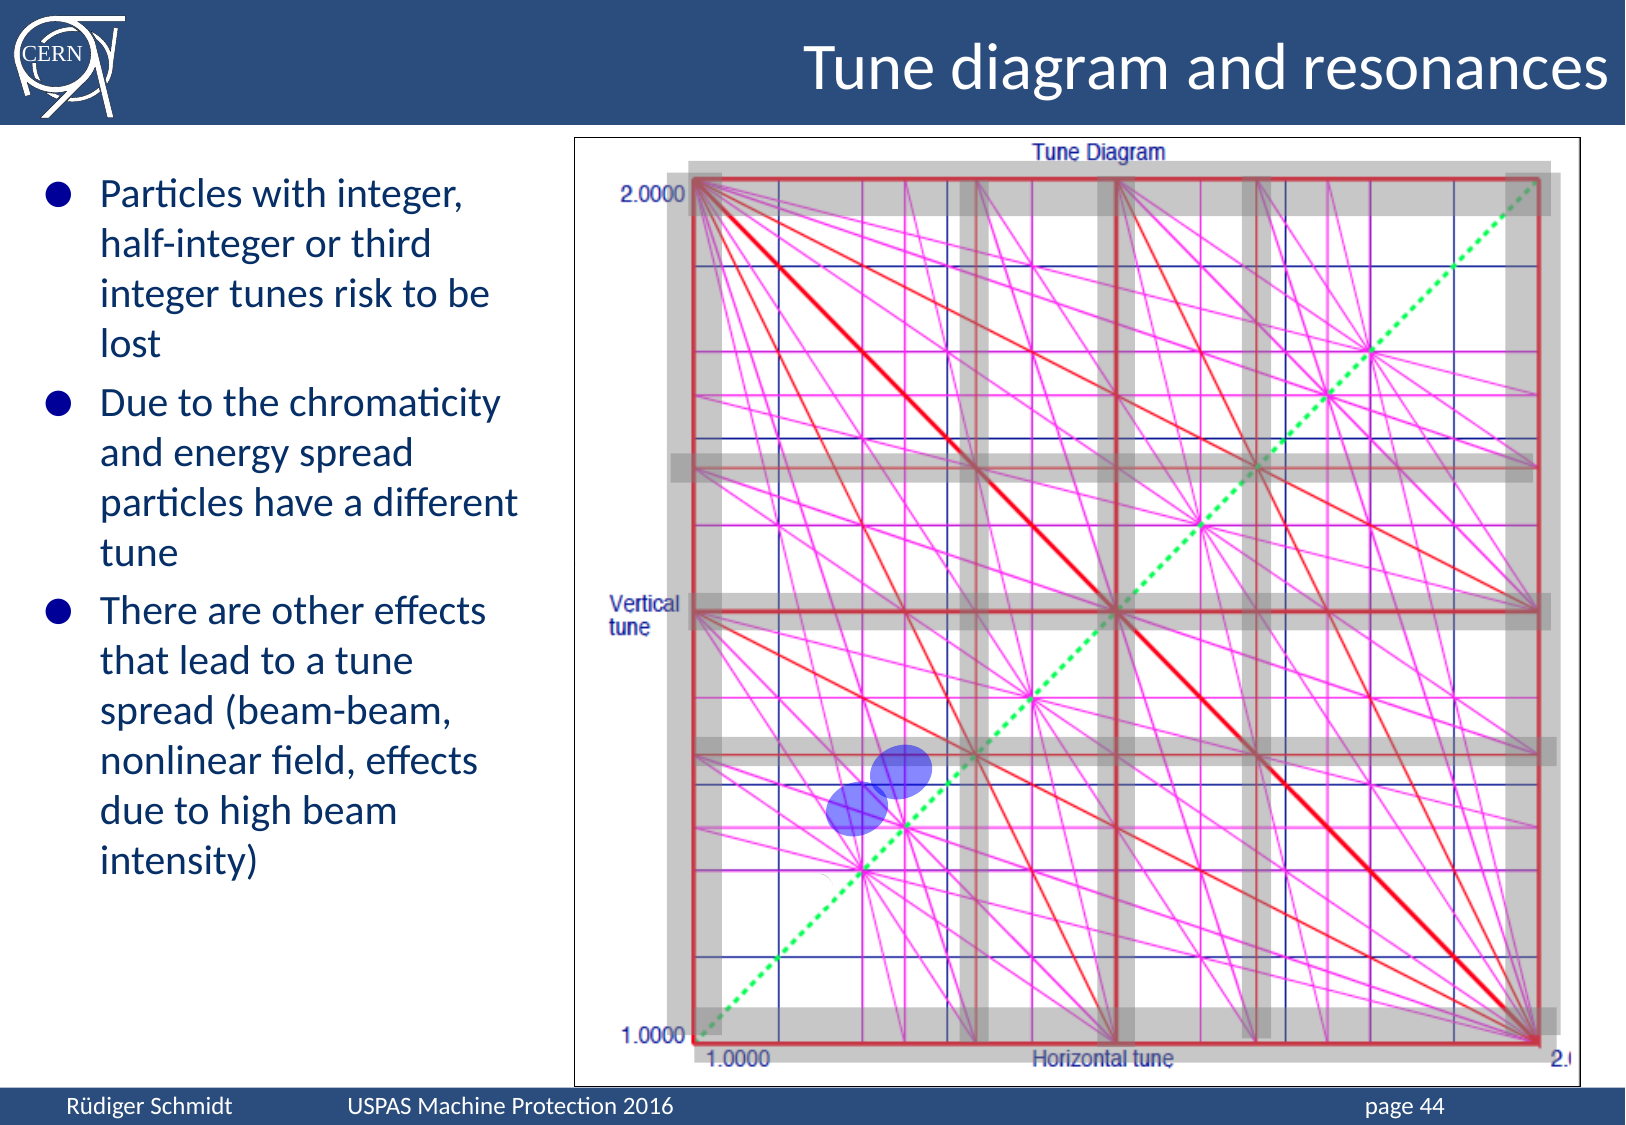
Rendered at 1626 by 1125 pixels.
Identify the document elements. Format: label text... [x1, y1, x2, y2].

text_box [573, 136, 1581, 1087]
list Particles with integer, half-integer or third integer tunes risk to be lost Due to the chromaticity and energy spread particles have a different tune There are other effects that lead to a tune spread (beam-beam, nonlinear field, effects due to high beam intensity) [28, 158, 541, 929]
title Tune diagram and resonances [135, 0, 1625, 125]
